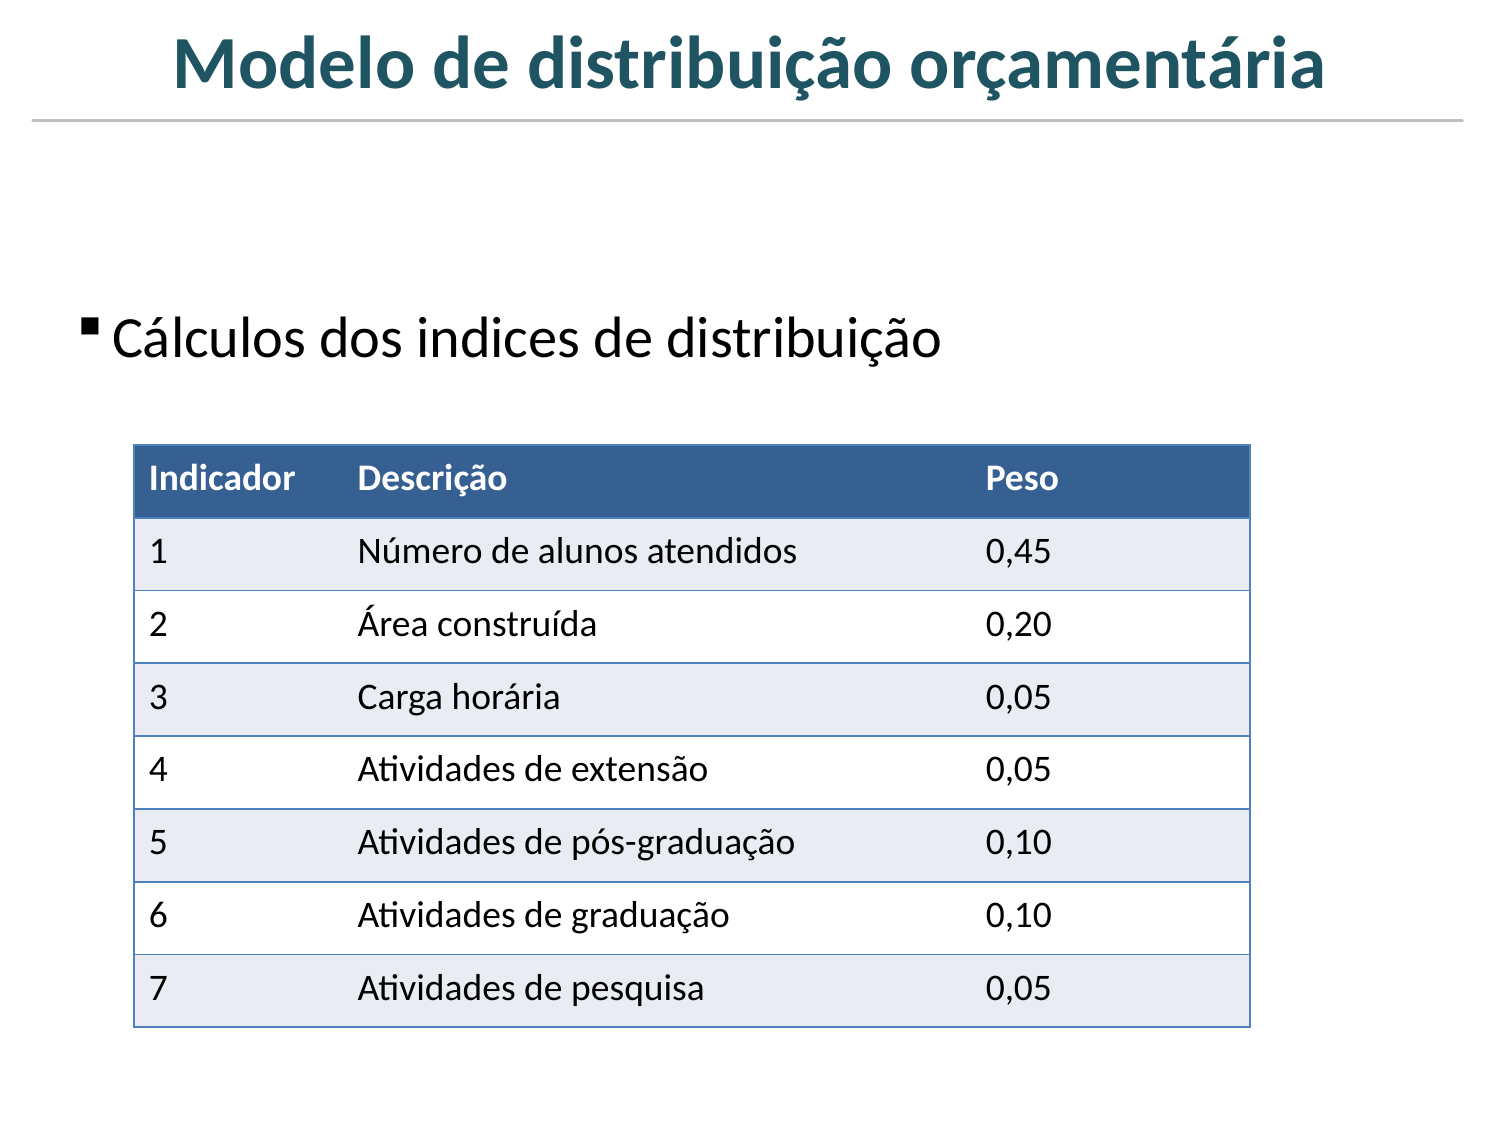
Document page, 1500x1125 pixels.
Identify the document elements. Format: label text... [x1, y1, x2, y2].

table_cell 2 [135, 591, 343, 662]
table_cell 7 [135, 955, 343, 1026]
table_cell 0,45 [971, 519, 1249, 590]
table_cell 0,10 [971, 810, 1249, 881]
table_cell Atividades de extensão [343, 737, 971, 808]
table_cell 4 [135, 737, 343, 808]
table_header Indicador [135, 446, 343, 517]
table_cell Número de alunos atendidos [343, 519, 971, 590]
table_cell Área construída [343, 591, 971, 662]
table_header Peso [971, 446, 1249, 517]
table_cell 0,05 [971, 664, 1249, 735]
table_cell 0,05 [971, 955, 1249, 1026]
table_cell Atividades de pós-graduação [343, 810, 971, 881]
table_cell Atividades de pesquisa [343, 955, 971, 1026]
table_cell Carga horária [343, 664, 971, 735]
table_cell 1 [135, 519, 343, 590]
table_cell 5 [135, 810, 343, 881]
text_box Cálculos dos indices de distribuição [61, 278, 1435, 377]
table_cell 0,05 [971, 737, 1249, 808]
table_cell Atividades de graduação [343, 883, 971, 954]
table_cell 0,10 [971, 883, 1249, 954]
table_header Descrição [343, 446, 971, 517]
text_box Modelo de distribuição orçamentária [0, 6, 1500, 111]
table_cell 3 [135, 664, 343, 735]
table_cell 0,20 [971, 591, 1249, 662]
table_cell 6 [135, 883, 343, 954]
